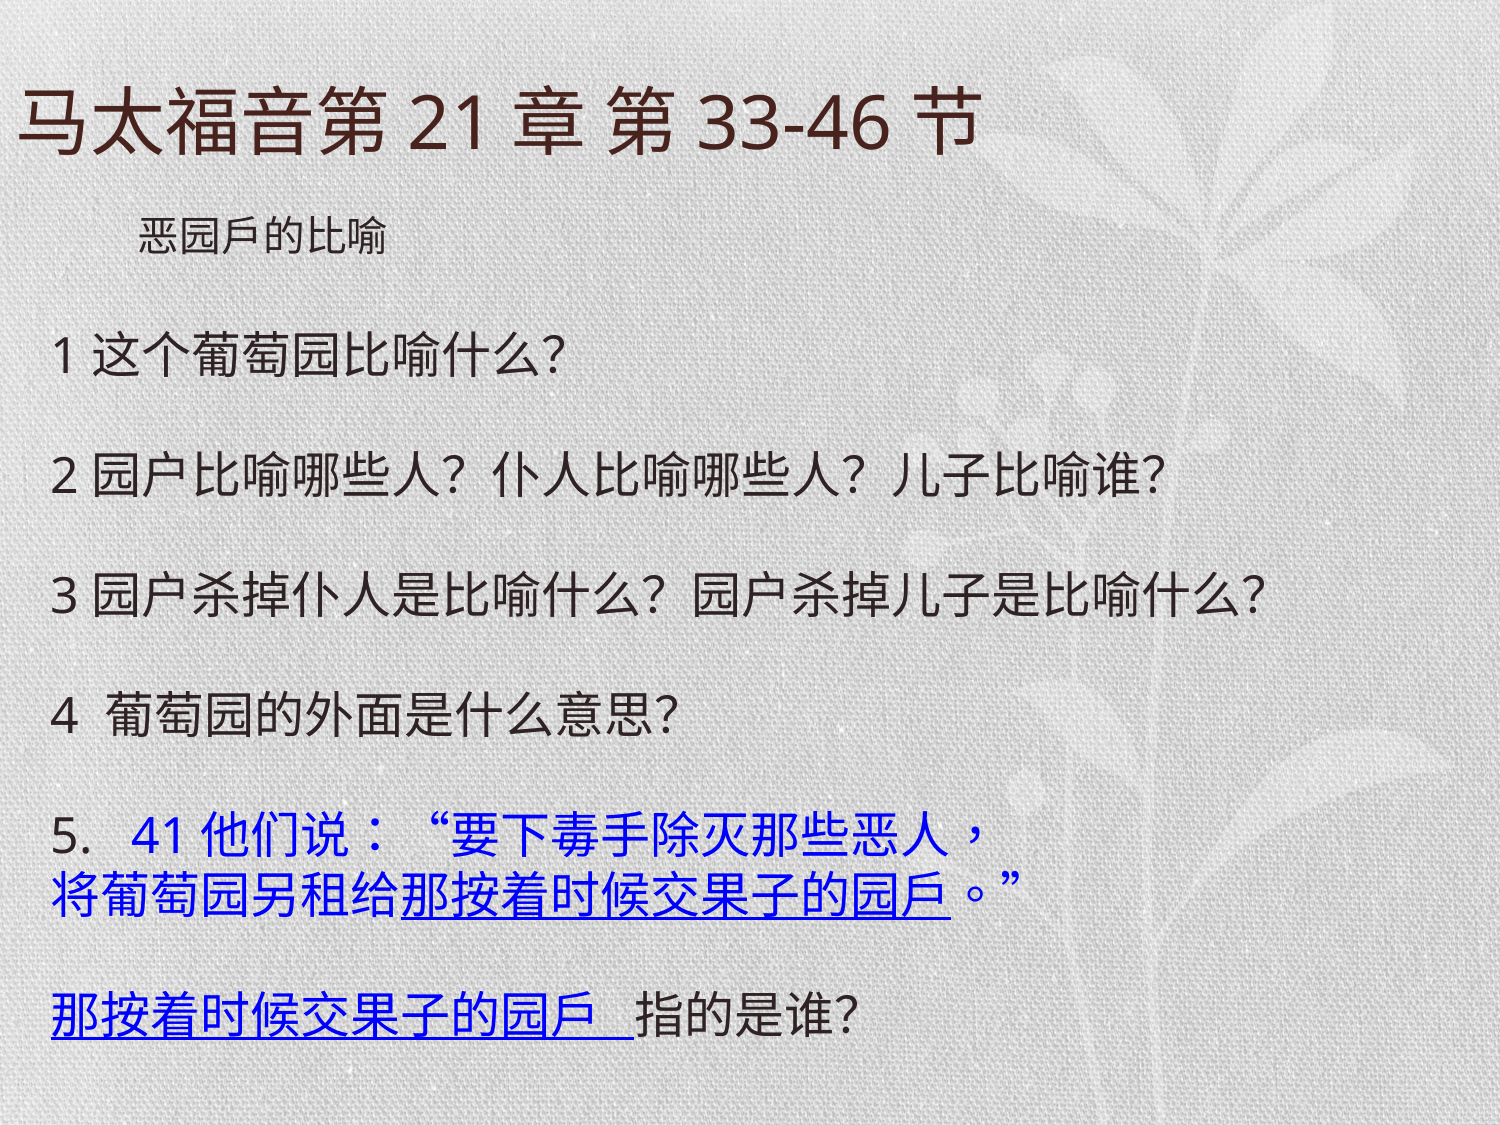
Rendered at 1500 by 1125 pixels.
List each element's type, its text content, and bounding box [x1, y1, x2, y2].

text_box [35, 289, 1500, 485]
text_box 1这个葡萄园比喻什么？ 2园户比喻哪些人？仆人比喻哪些人？儿子比喻谁？ 3园户杀掉仆人是比喻什么？园户杀掉儿子是比喻什么？ 4 葡萄园的外面是什么意思？ 5. 41他们说：“要下毒手除灭那些恶人， 将葡萄园另租给那按着时候交果子的园户。” 那按着时候交果子的园户 指的是谁？ [35, 315, 1461, 1125]
title 马太福音第21章 第33-46节 [0, 0, 1410, 172]
text_box 恶园户的比喻 [123, 202, 697, 267]
